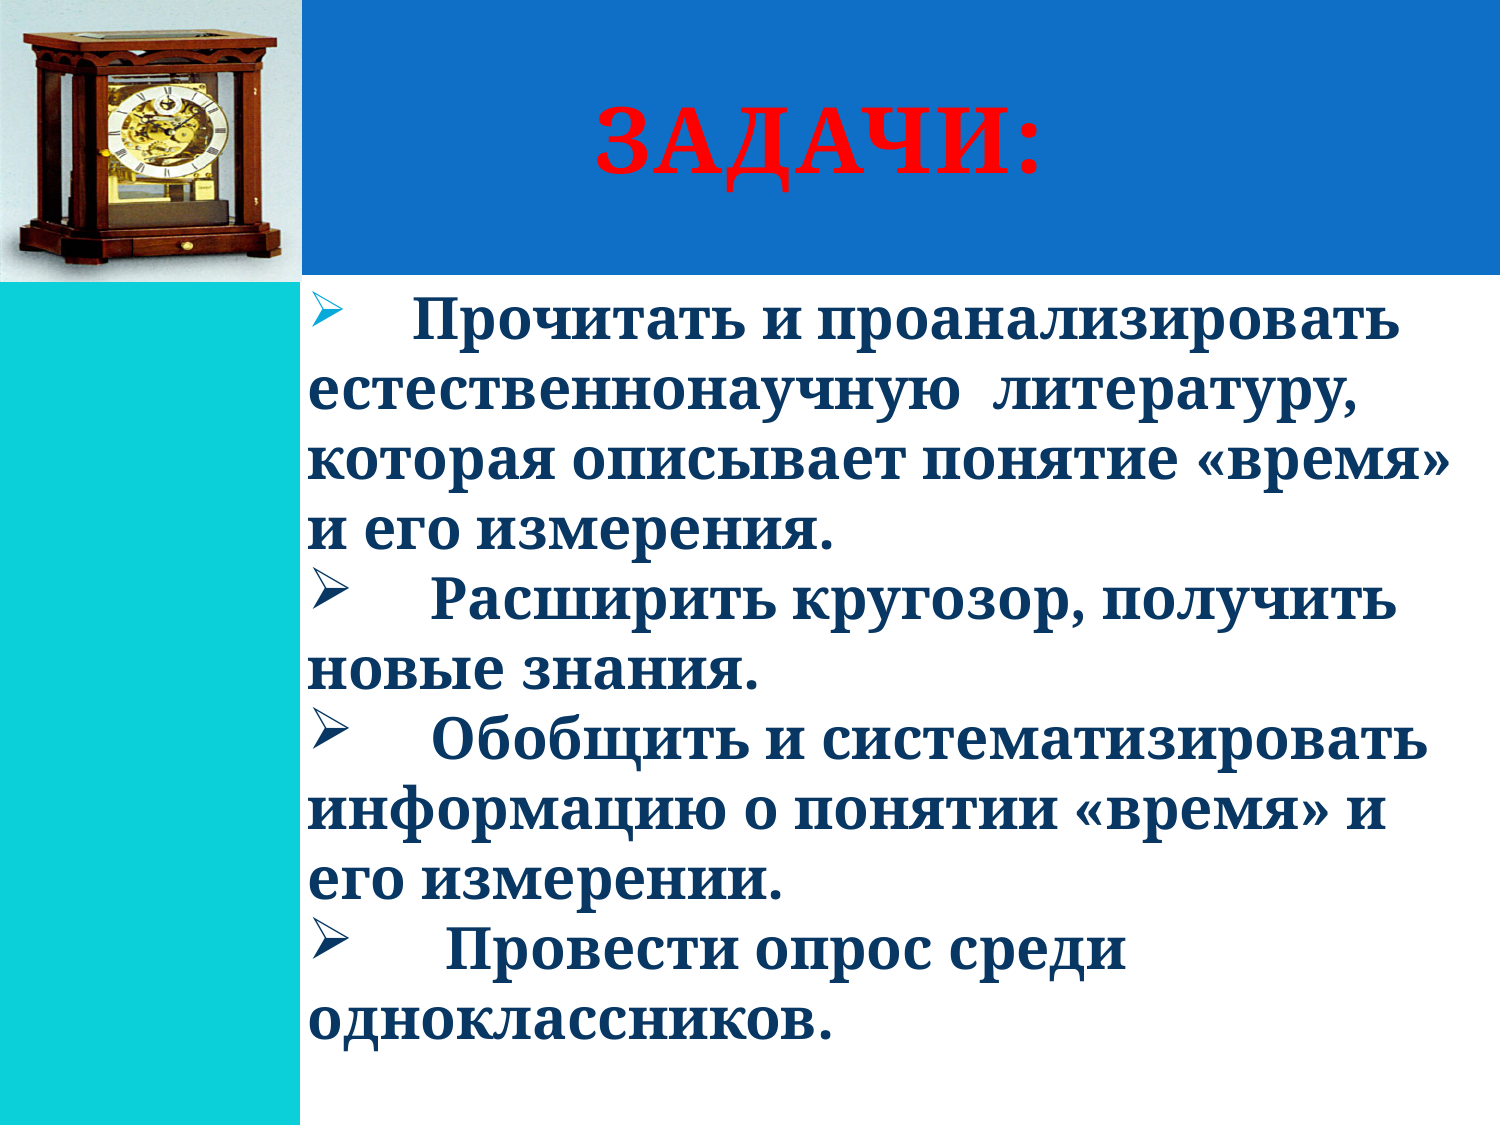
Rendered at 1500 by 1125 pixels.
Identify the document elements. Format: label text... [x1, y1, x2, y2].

picture [0, 0, 302, 282]
text_box Прочитать и проанализировать естественнонаучную литературу, которая описывает понятие «время» и его измерения. Расширить кругозор, получить новые знания. Обобщить и систематизировать информацию о понятии «время» и его измерении. Провести опрос среди одноклассников. [292, 273, 1500, 1059]
title ЗАДАЧИ: [572, 42, 1059, 231]
